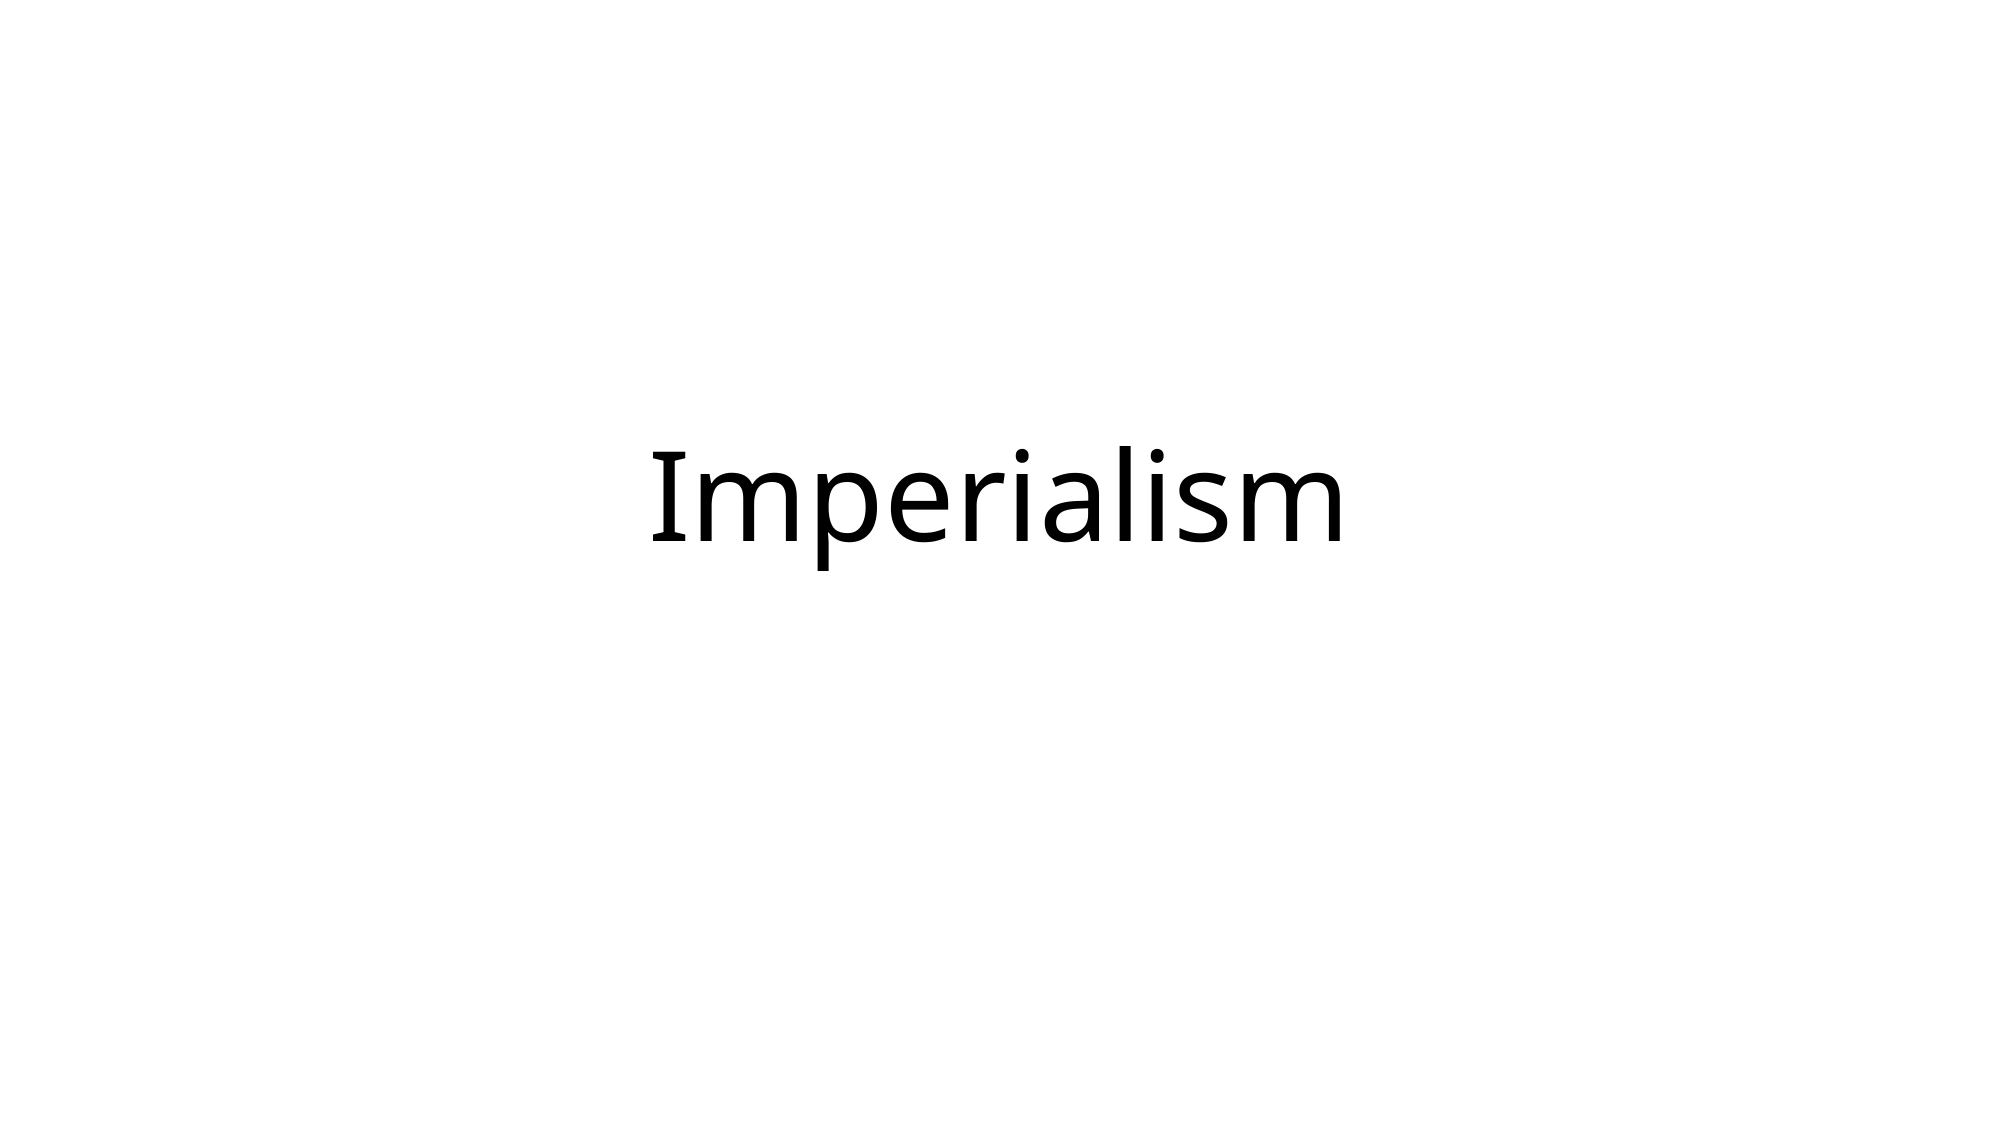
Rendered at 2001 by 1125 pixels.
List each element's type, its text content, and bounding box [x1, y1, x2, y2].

title Imperialism [249, 184, 1750, 576]
